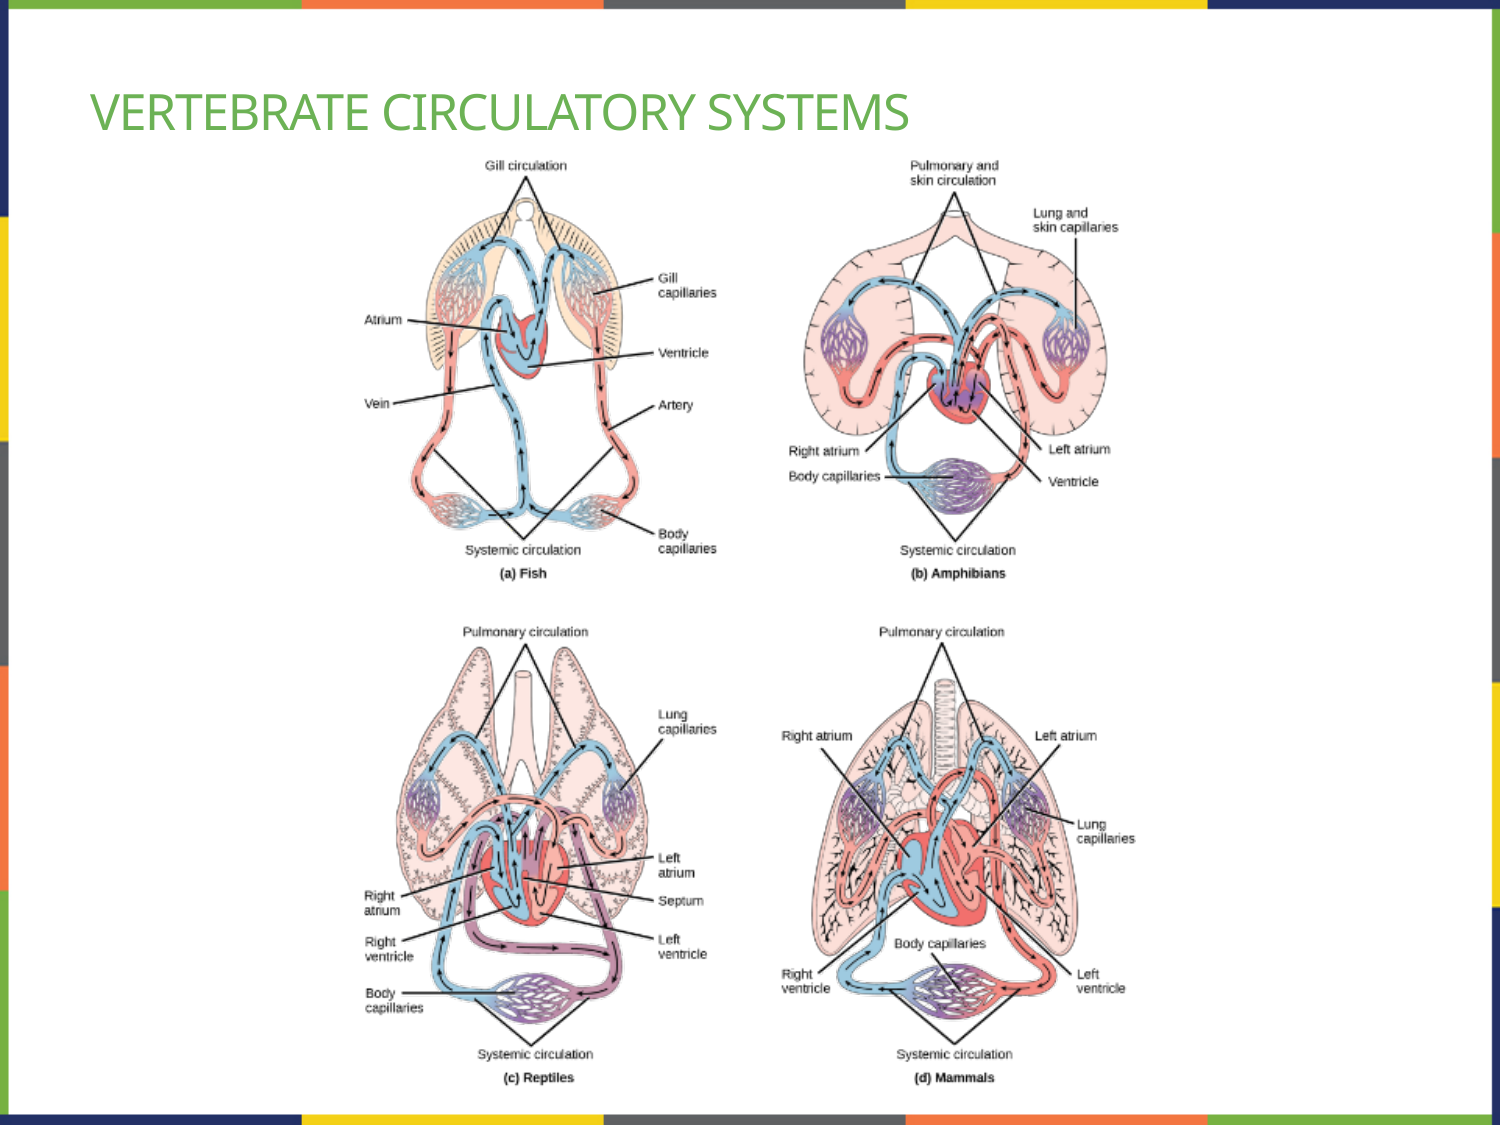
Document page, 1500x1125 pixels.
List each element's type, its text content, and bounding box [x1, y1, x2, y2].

picture [0, 0, 1500, 1125]
title vertebrate Circulatory Systems [75, 39, 1398, 148]
